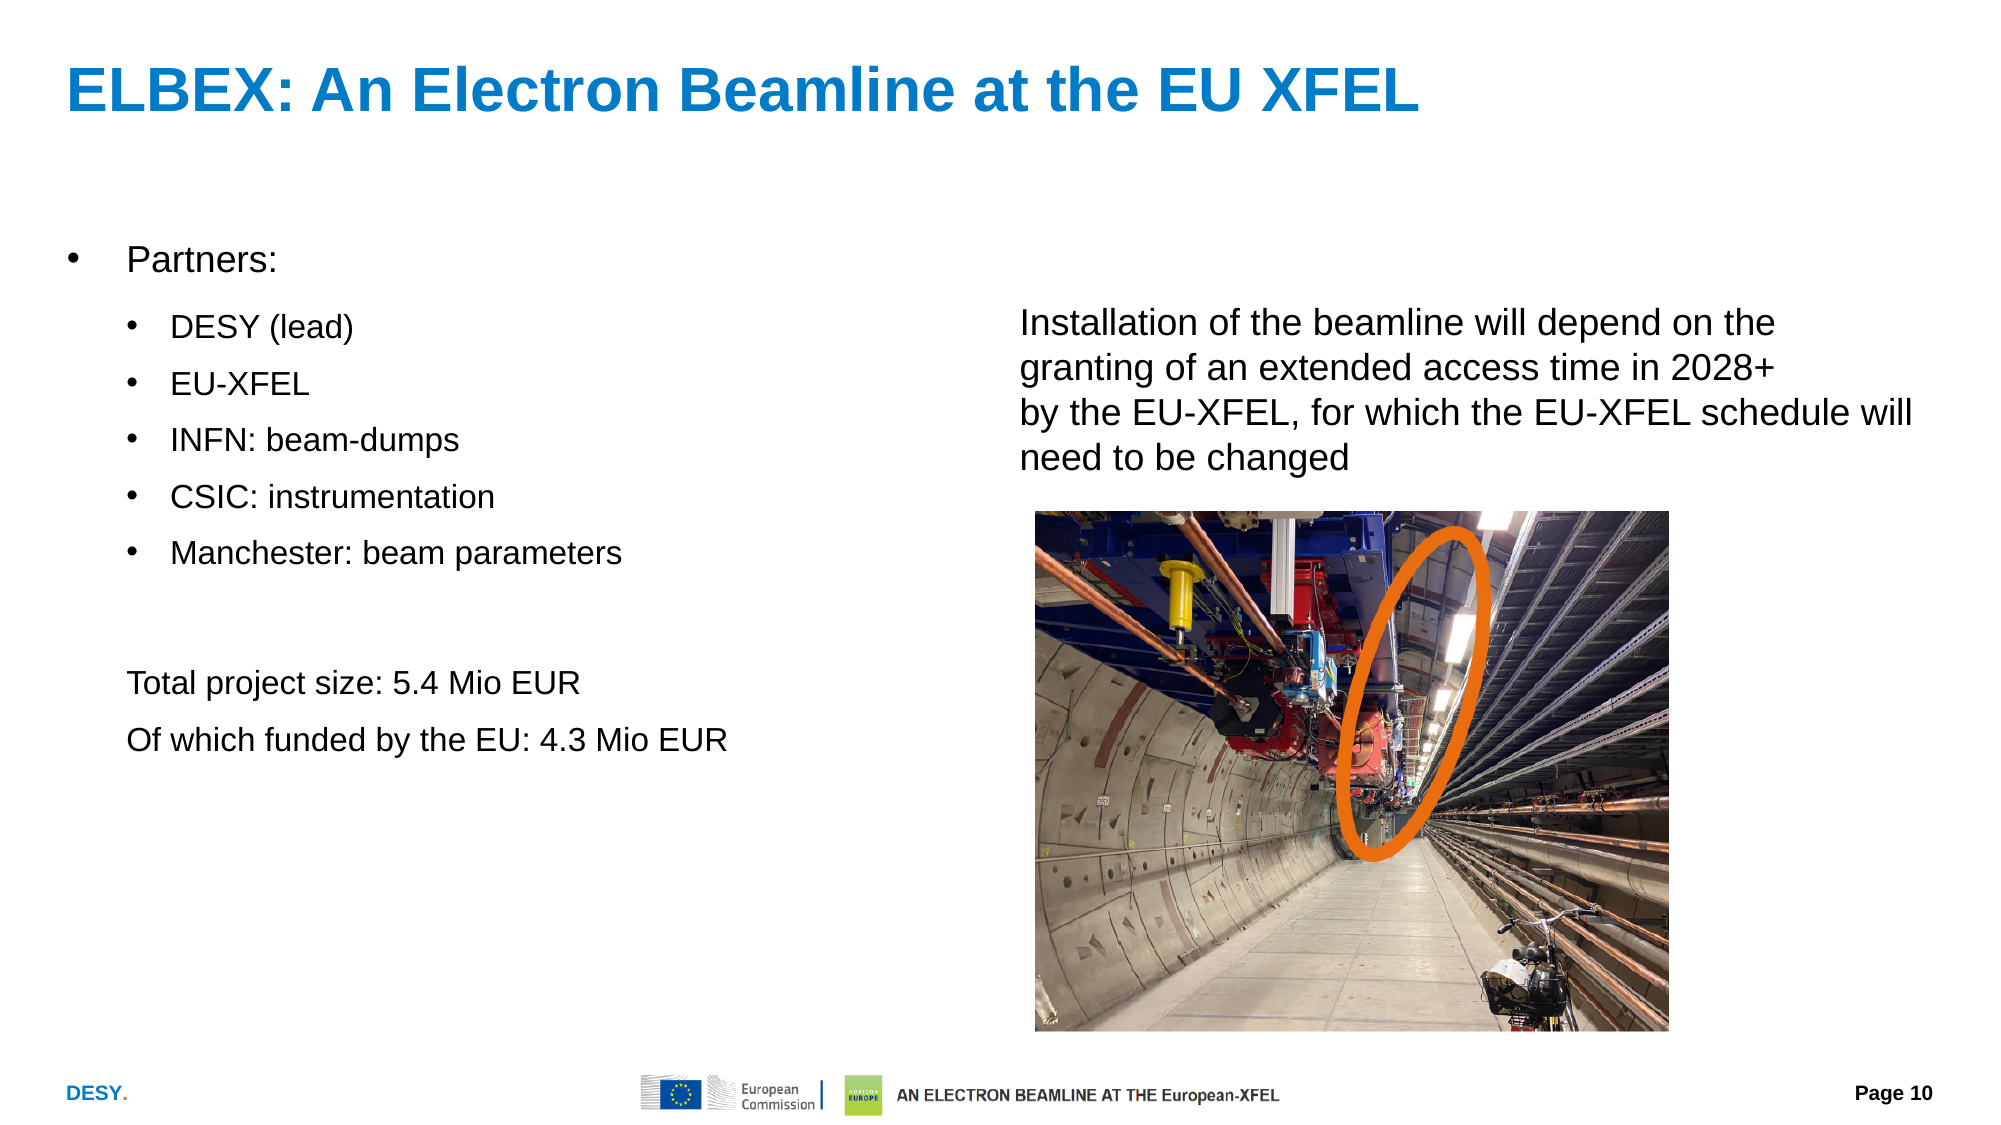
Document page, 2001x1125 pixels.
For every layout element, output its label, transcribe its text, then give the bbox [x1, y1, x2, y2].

picture [1035, 508, 1669, 1032]
picture [628, 1075, 1308, 1121]
title ELBEX: An Electron Beamline at the EU XFEL [66, 57, 1933, 132]
list Partners: DESY (lead) EU-XFEL INFN: beam-dumps CSIC: instrumentation Manchester: beam parameters Total project size: 5.4 Mio EUR Of which funded by the EU: 4.3 Mio EUR [66, 230, 1933, 1053]
text_box Installation of the beamline will depend on the granting of an extended access time in 2028+ by the EU-XFEL, for which the EU-XFEL schedule will need to be changed [1004, 290, 1939, 486]
